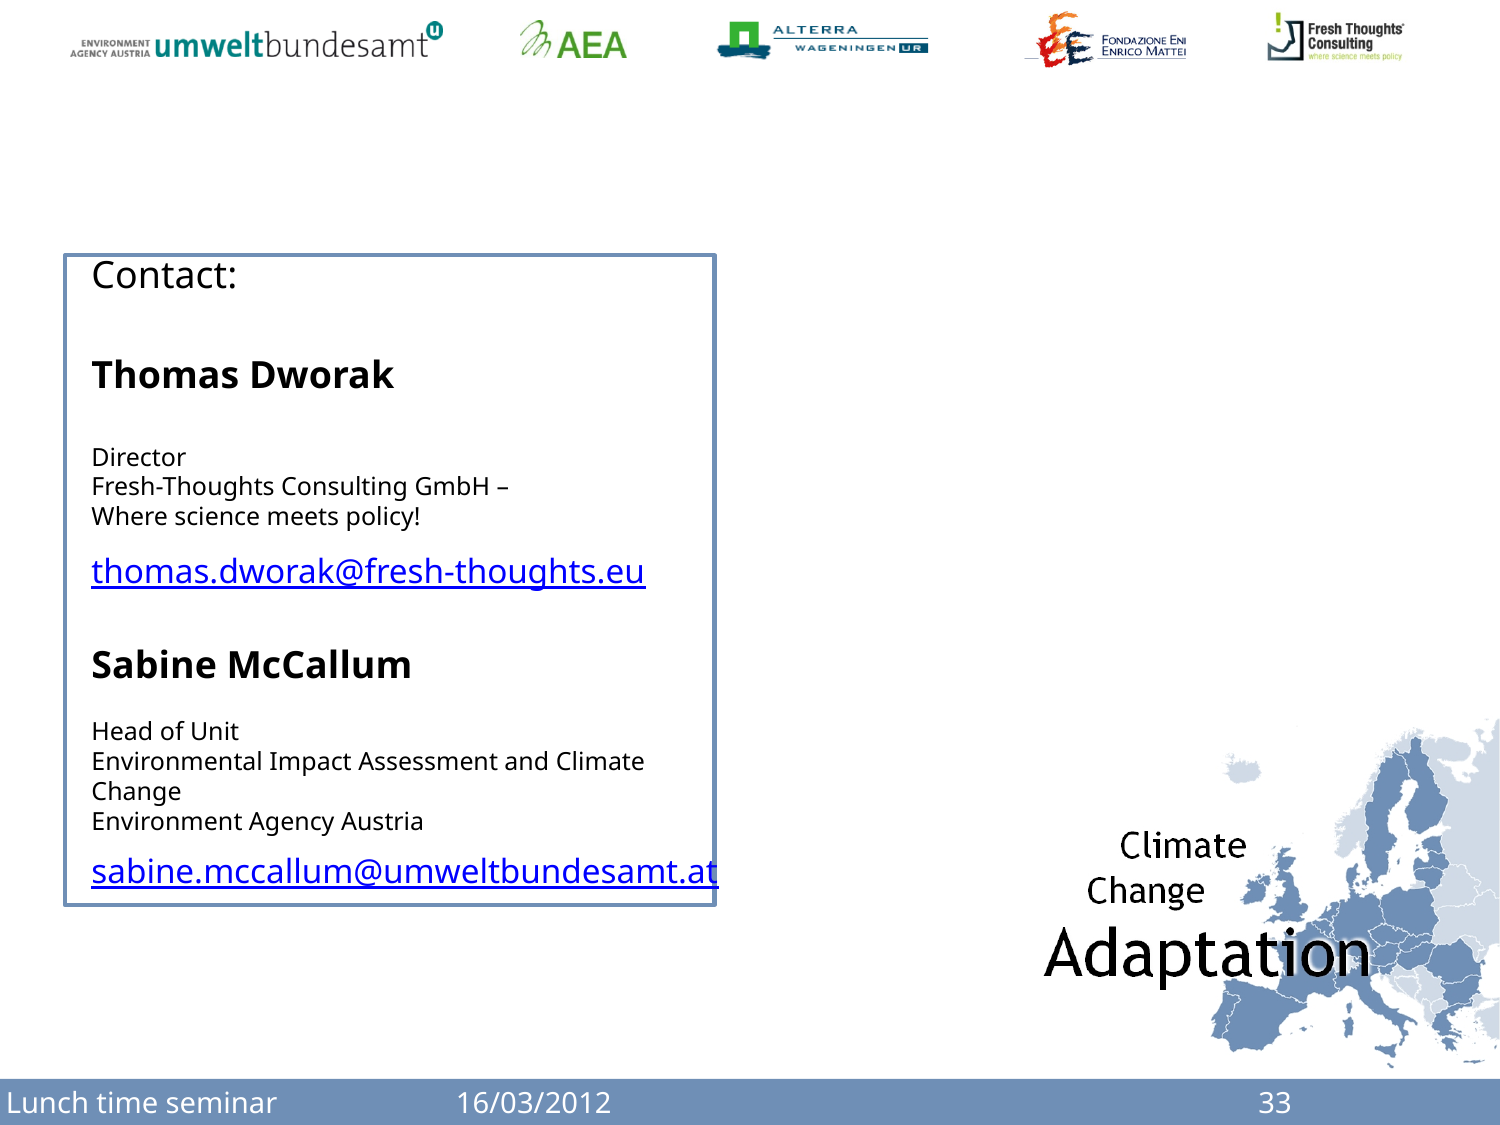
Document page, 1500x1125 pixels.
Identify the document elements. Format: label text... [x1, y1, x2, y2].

picture [1000, 715, 1500, 1071]
text_box Contact: Thomas Dworak Director Fresh-Thoughts Consulting GmbH – Where science meets policy! thomas.dworak@fresh-thoughts.eu Sabine McCallum Head of Unit Environmental Impact Assessment and Climate Change Environment Agency Austria sabine.mccallum@umweltbundesamt.at [76, 243, 739, 1125]
picture [704, 11, 941, 67]
picture [70, 21, 443, 57]
picture [1254, 0, 1413, 79]
picture [1017, 10, 1193, 68]
picture [520, 20, 627, 58]
